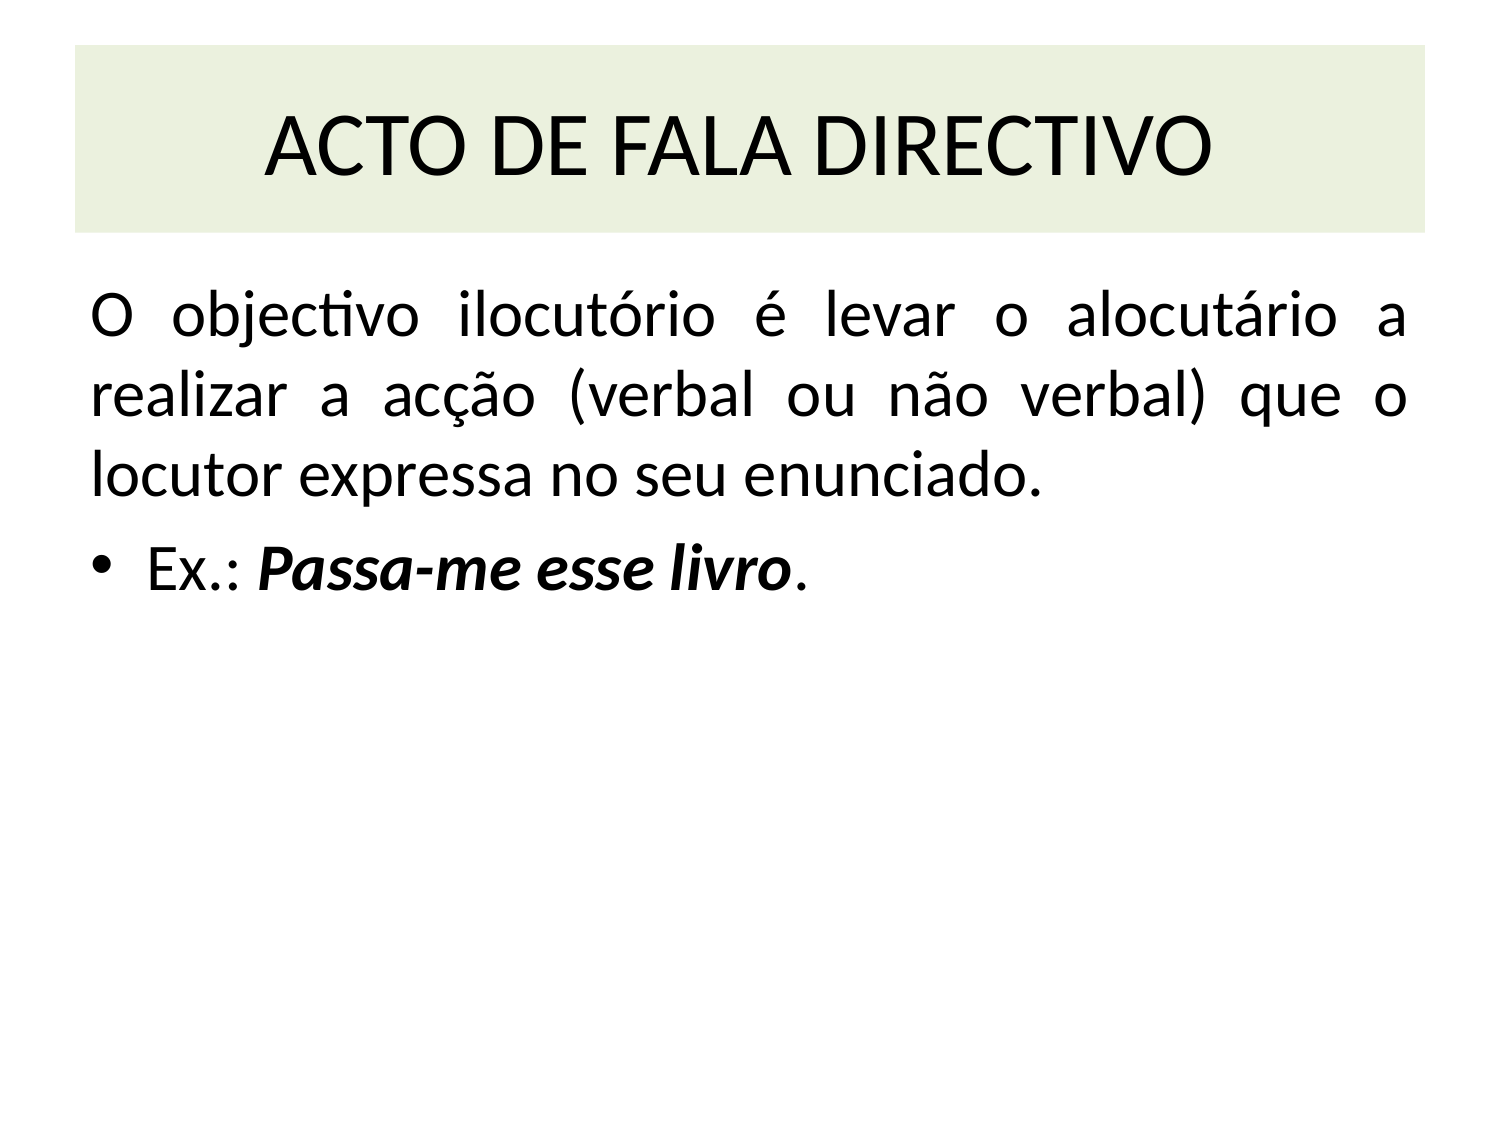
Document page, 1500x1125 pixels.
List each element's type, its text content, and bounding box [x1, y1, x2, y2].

title ACTO DE FALA DIRECTIVO [75, 45, 1425, 233]
list O objectivo ilocutório é levar o alocutário a realizar a acção (verbal ou não verbal) que o locutor expressa no seu enunciado. Ex.: Passa-me esse livro. [75, 262, 1425, 1005]
